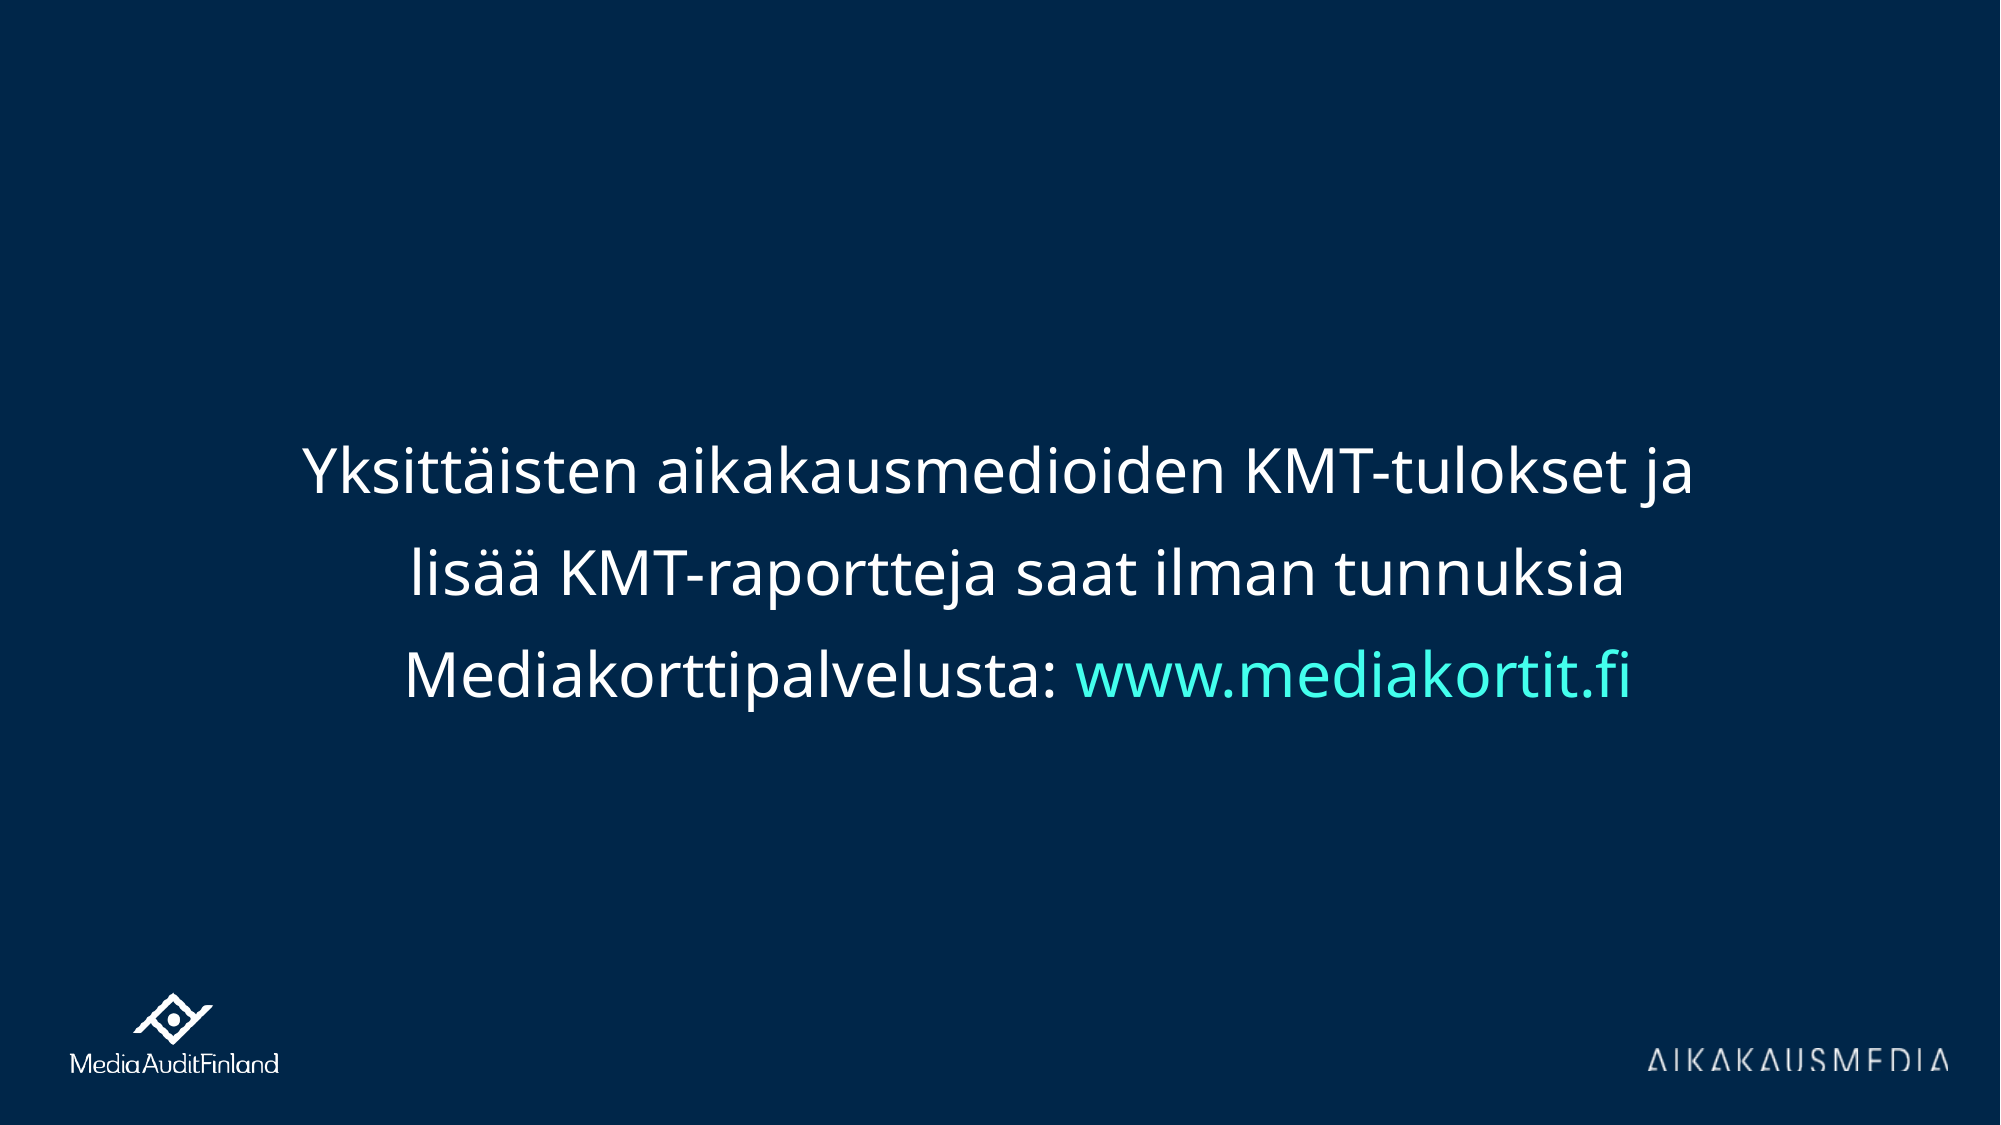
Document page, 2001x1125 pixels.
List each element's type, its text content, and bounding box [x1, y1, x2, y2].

picture [47, 972, 301, 1095]
list Yksittäisten aikakausmedioiden KMT-tulokset ja lisää KMT-raportteja saat ilman tunnuksia Mediakorttipalvelusta: www.mediakortit.fi [276, 119, 1724, 1006]
